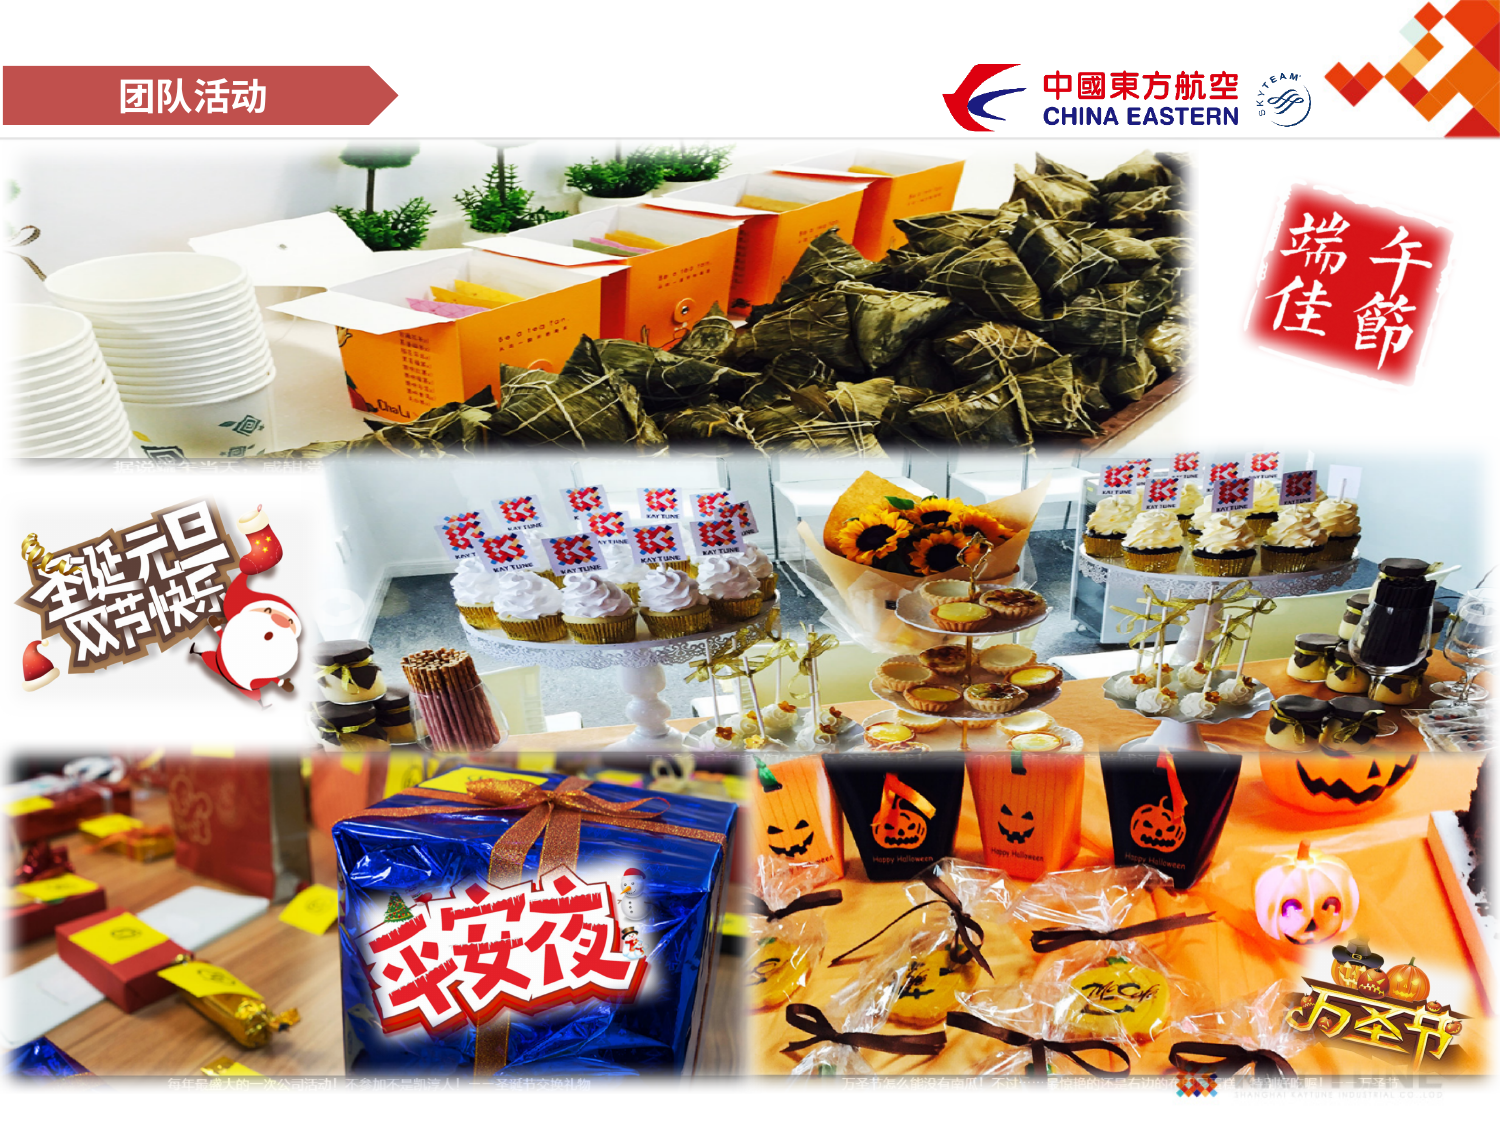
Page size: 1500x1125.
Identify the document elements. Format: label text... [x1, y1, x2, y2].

picture [0, 0, 1500, 1125]
text_box 团队活动 [0, 63, 401, 127]
